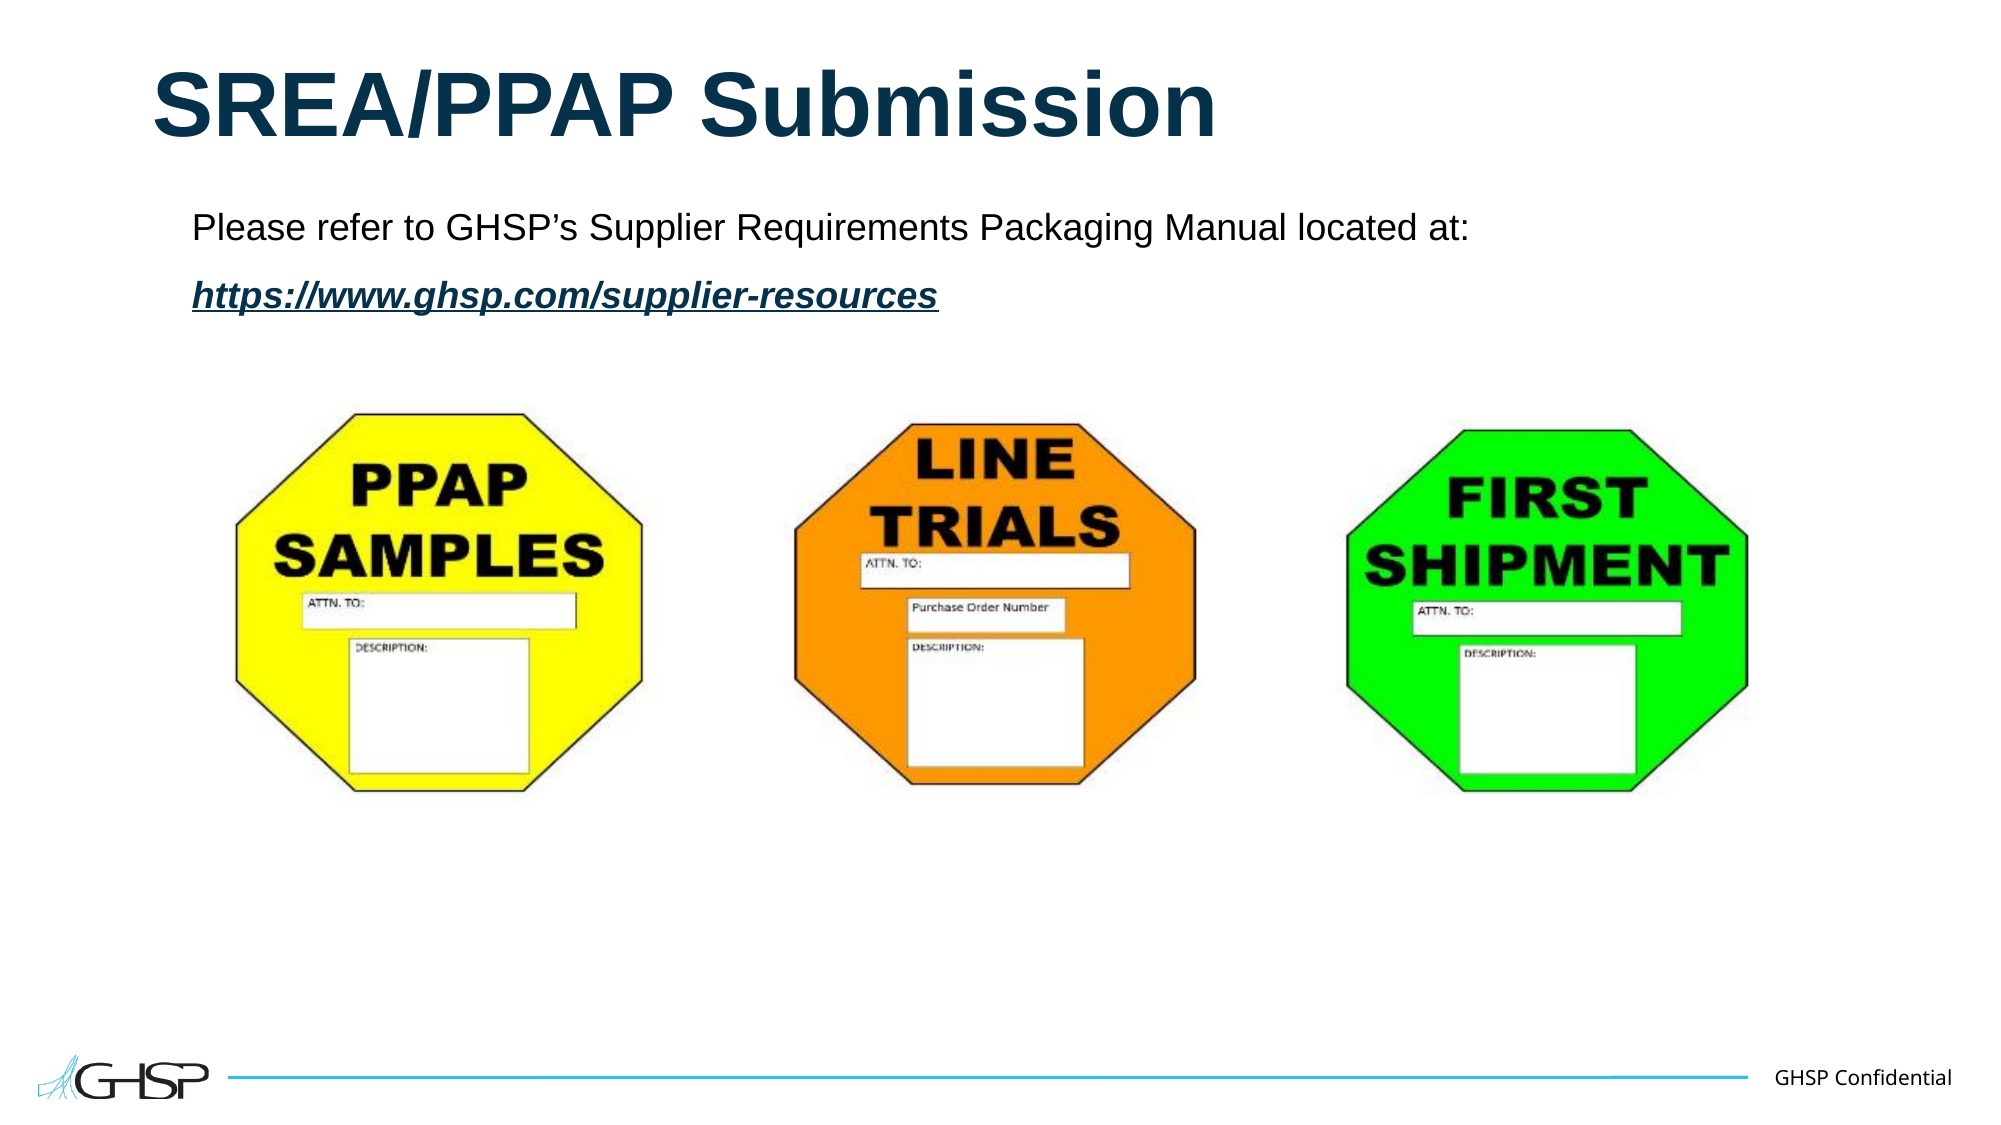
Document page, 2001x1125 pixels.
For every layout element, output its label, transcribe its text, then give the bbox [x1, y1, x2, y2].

picture [721, 413, 1270, 796]
title SREA/PPAP Submission [137, 41, 1863, 174]
picture [1273, 419, 1822, 803]
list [161, 403, 718, 803]
text_box Please refer to GHSP’s Supplier Requirements Packaging Manual located at: https://www.ghsp.com/supplier-resources [176, 173, 1644, 324]
